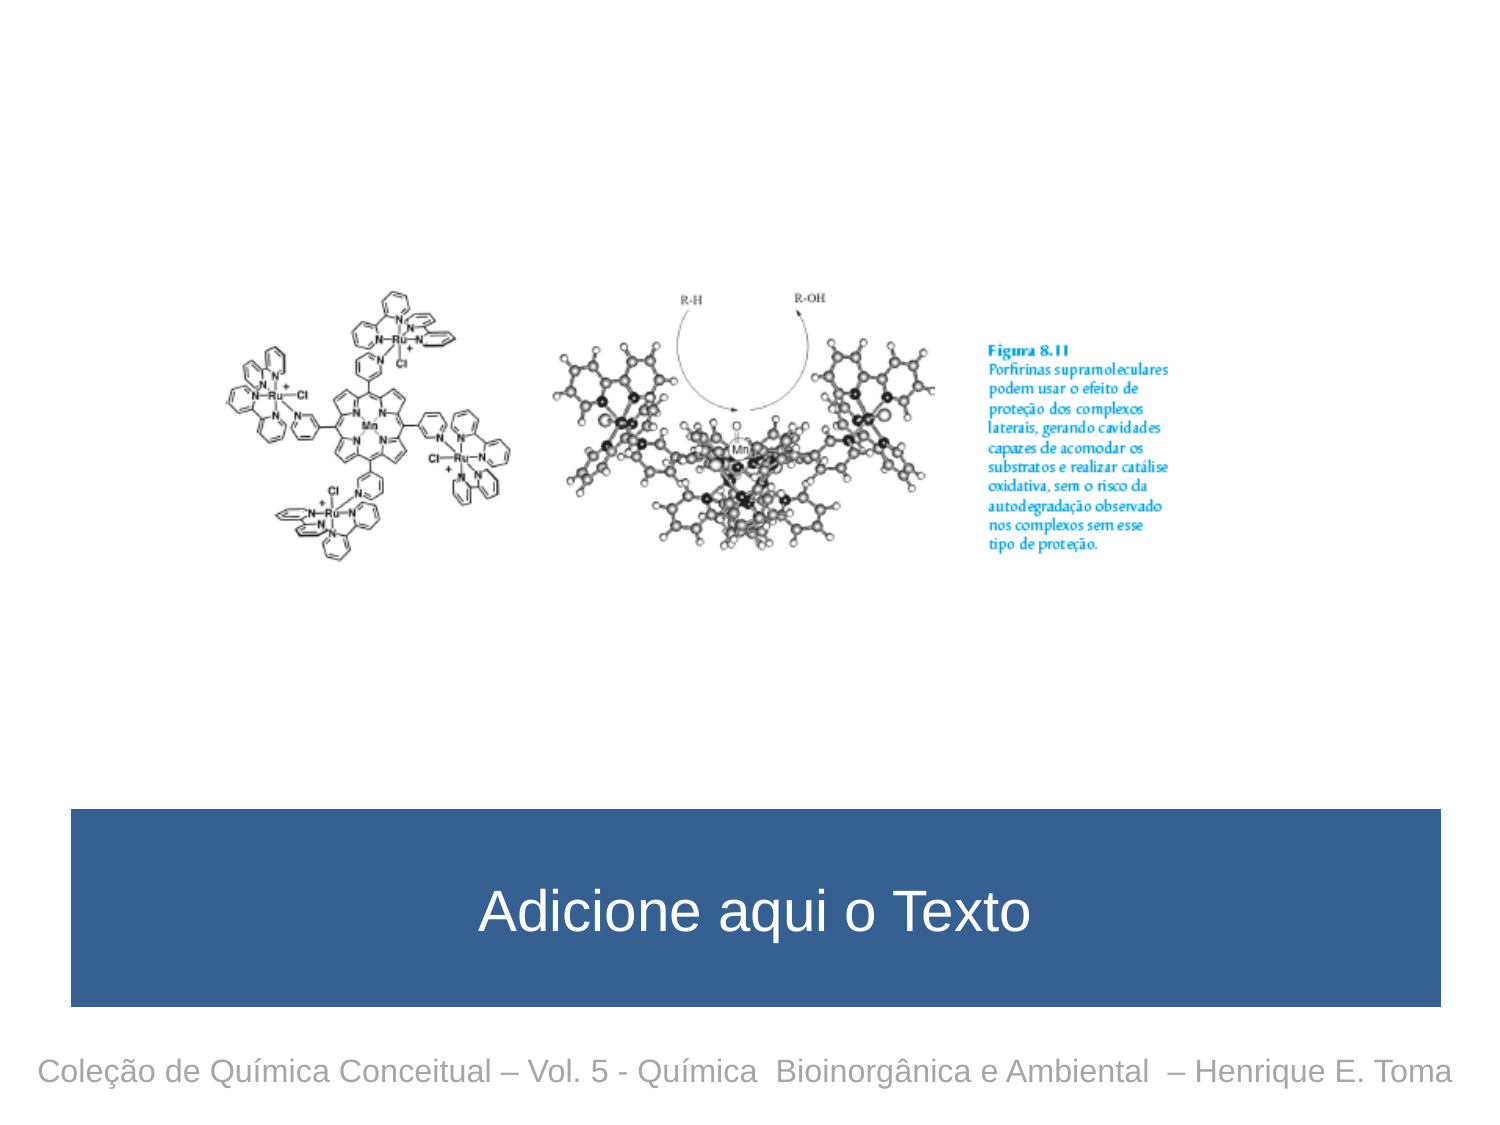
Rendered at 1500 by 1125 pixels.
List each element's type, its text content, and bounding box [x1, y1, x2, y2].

text_box Adicione aqui o Texto [70, 808, 1442, 1008]
picture [218, 279, 935, 568]
picture [974, 339, 1176, 562]
footer Coleção de Química Conceitual – Vol. 5 - Química Bioinorgânica e Ambiental – Henrique E. Toma [0, 1042, 1500, 1103]
